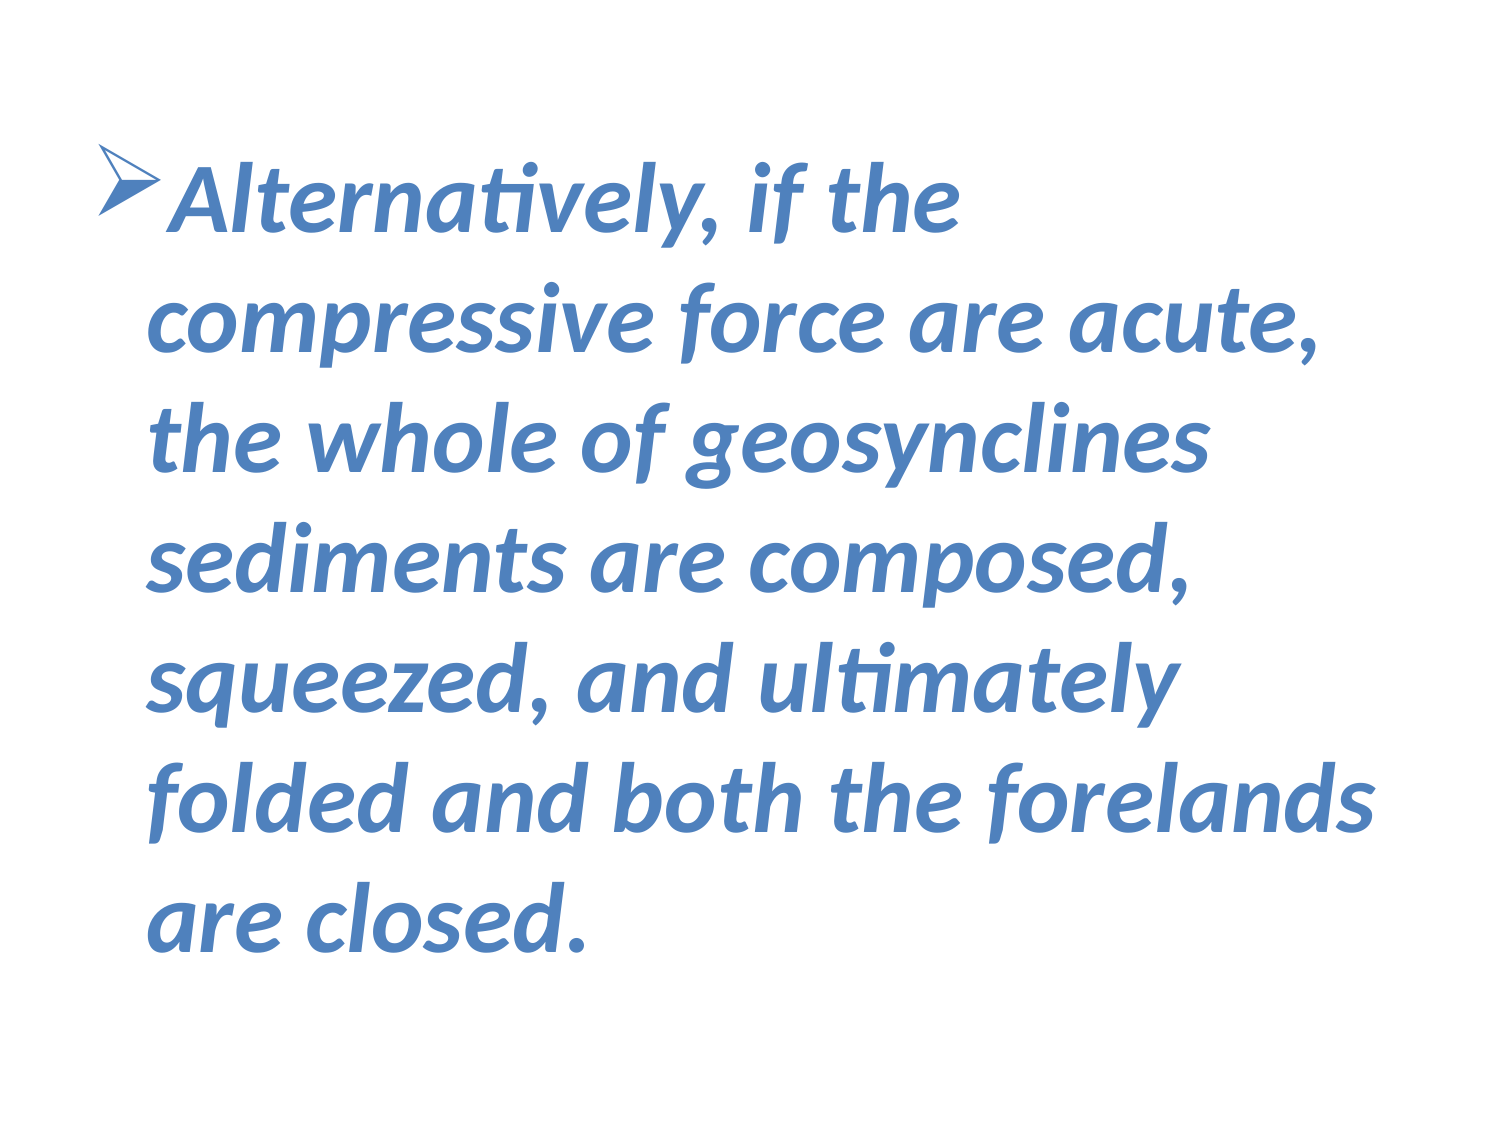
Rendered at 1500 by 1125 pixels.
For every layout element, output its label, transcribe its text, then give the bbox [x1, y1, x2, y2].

list Alternatively, if the compressive force are acute, the whole of geosynclines sediments are composed, squeezed, and ultimately folded and both the forelands are closed. [75, 125, 1425, 1005]
